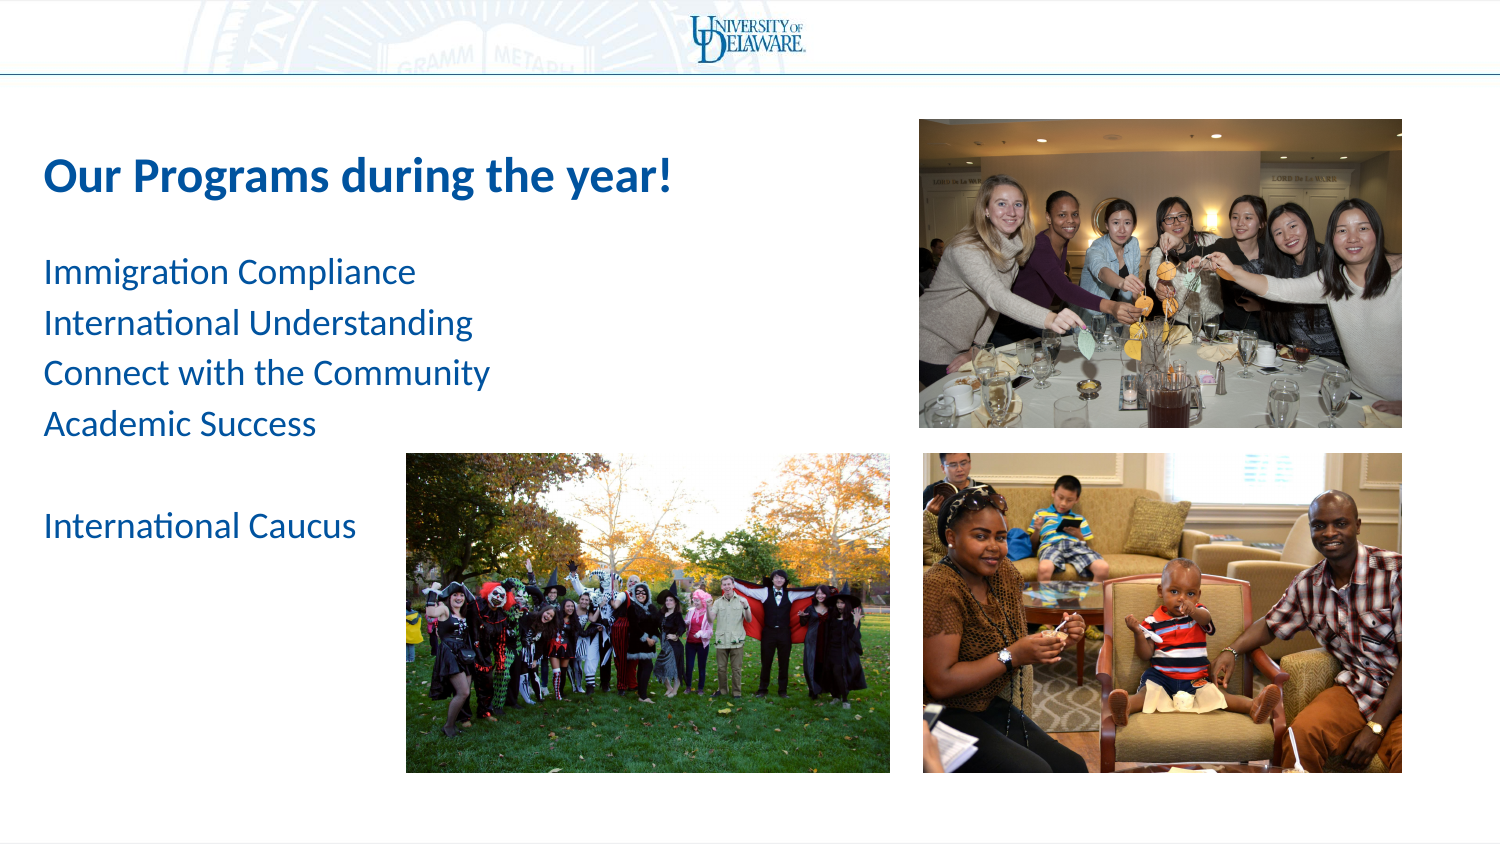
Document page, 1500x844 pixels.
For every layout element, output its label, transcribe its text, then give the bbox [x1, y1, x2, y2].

picture [0, 0, 1500, 844]
list Immigration Compliance International Understanding Connect with the Community Academic Success International Caucus [28, 231, 569, 677]
title Our Programs during the year! [28, 82, 852, 263]
